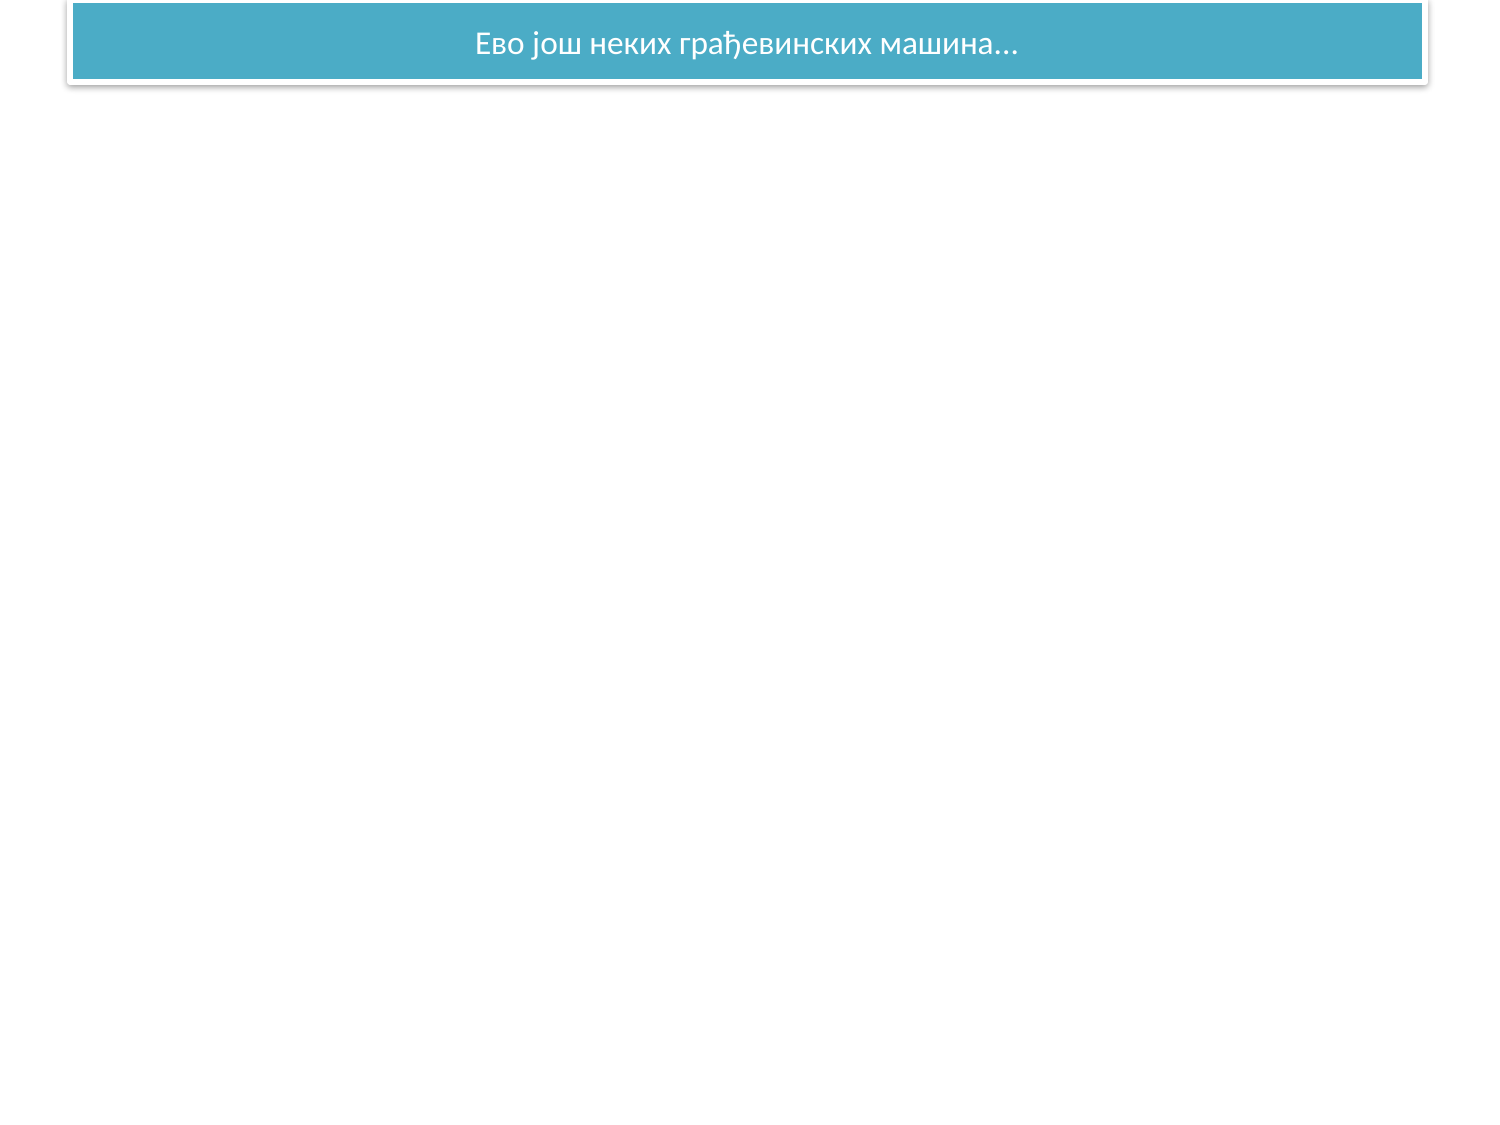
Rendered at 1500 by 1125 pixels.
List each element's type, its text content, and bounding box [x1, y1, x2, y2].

title Ево још неких грађевинских машина... [67, 0, 1428, 85]
